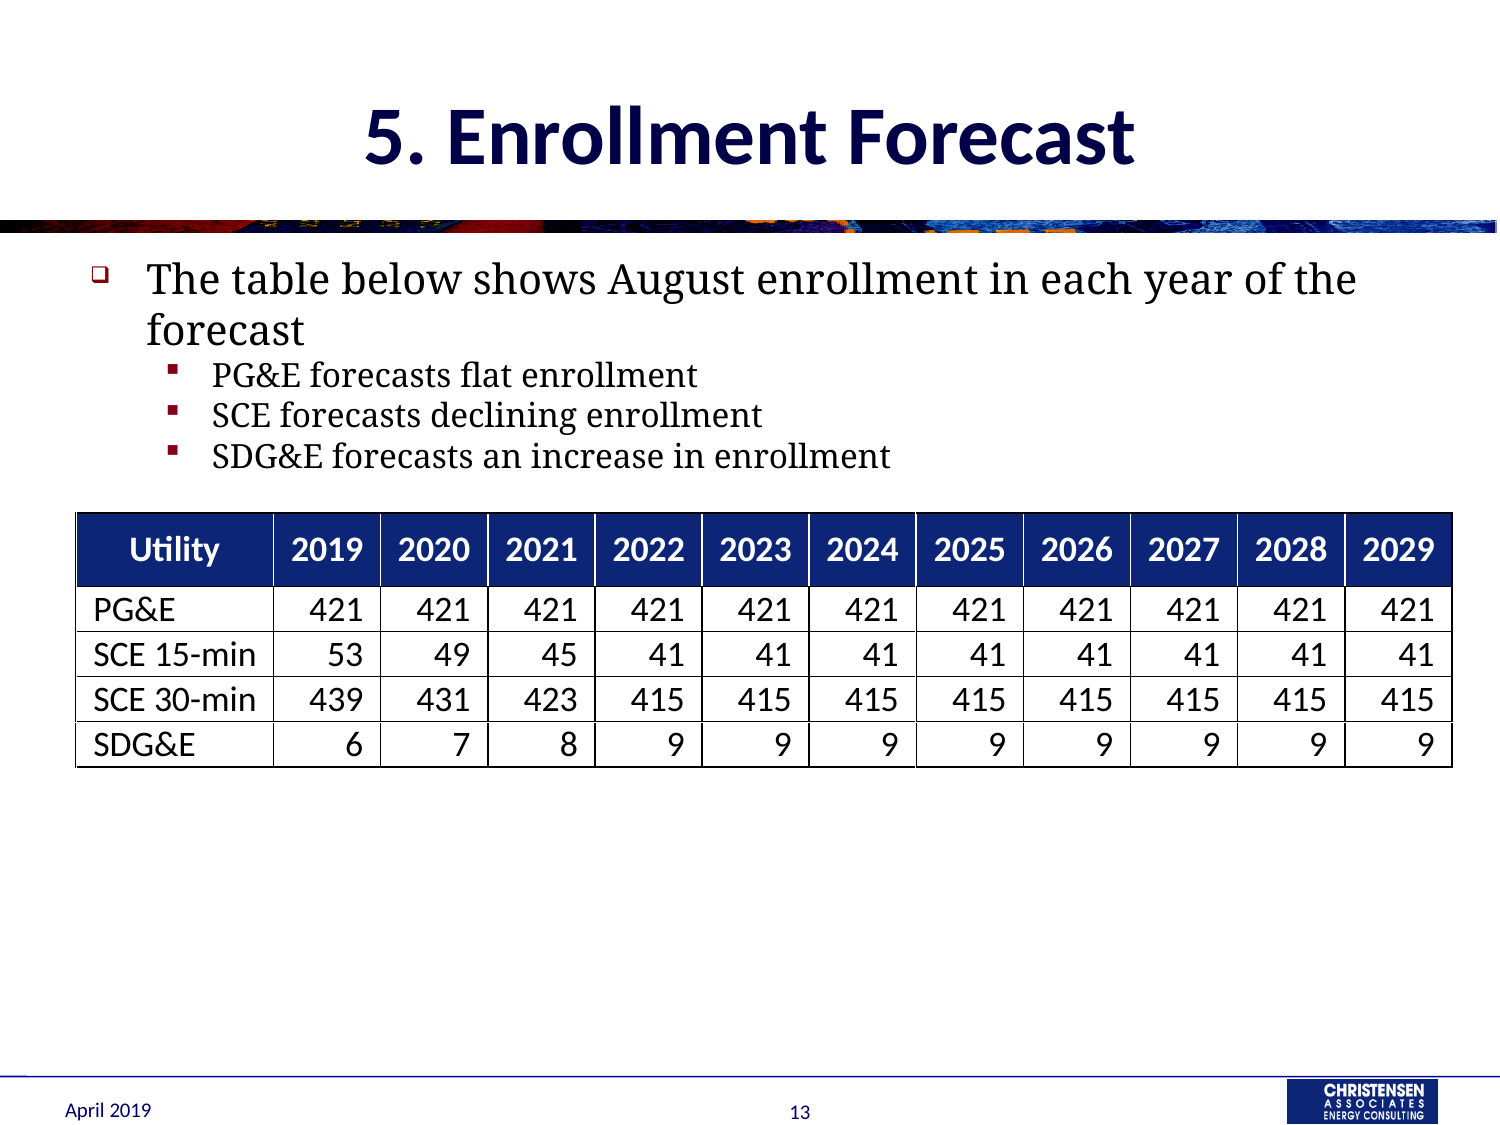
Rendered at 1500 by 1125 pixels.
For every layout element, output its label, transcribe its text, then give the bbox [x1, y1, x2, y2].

title 5. Enrollment Forecast [75, 37, 1425, 225]
slide_number 13 [624, 1053, 975, 1125]
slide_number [50, 1051, 400, 1125]
picture [1287, 1079, 1438, 1124]
list The table below shows August enrollment in each year of the forecast PG&E forecasts flat enrollment SCE forecasts declining enrollment SDG&E forecasts an increase in enrollment [75, 245, 1425, 475]
picture [0, 220, 1500, 233]
picture [74, 512, 1474, 793]
